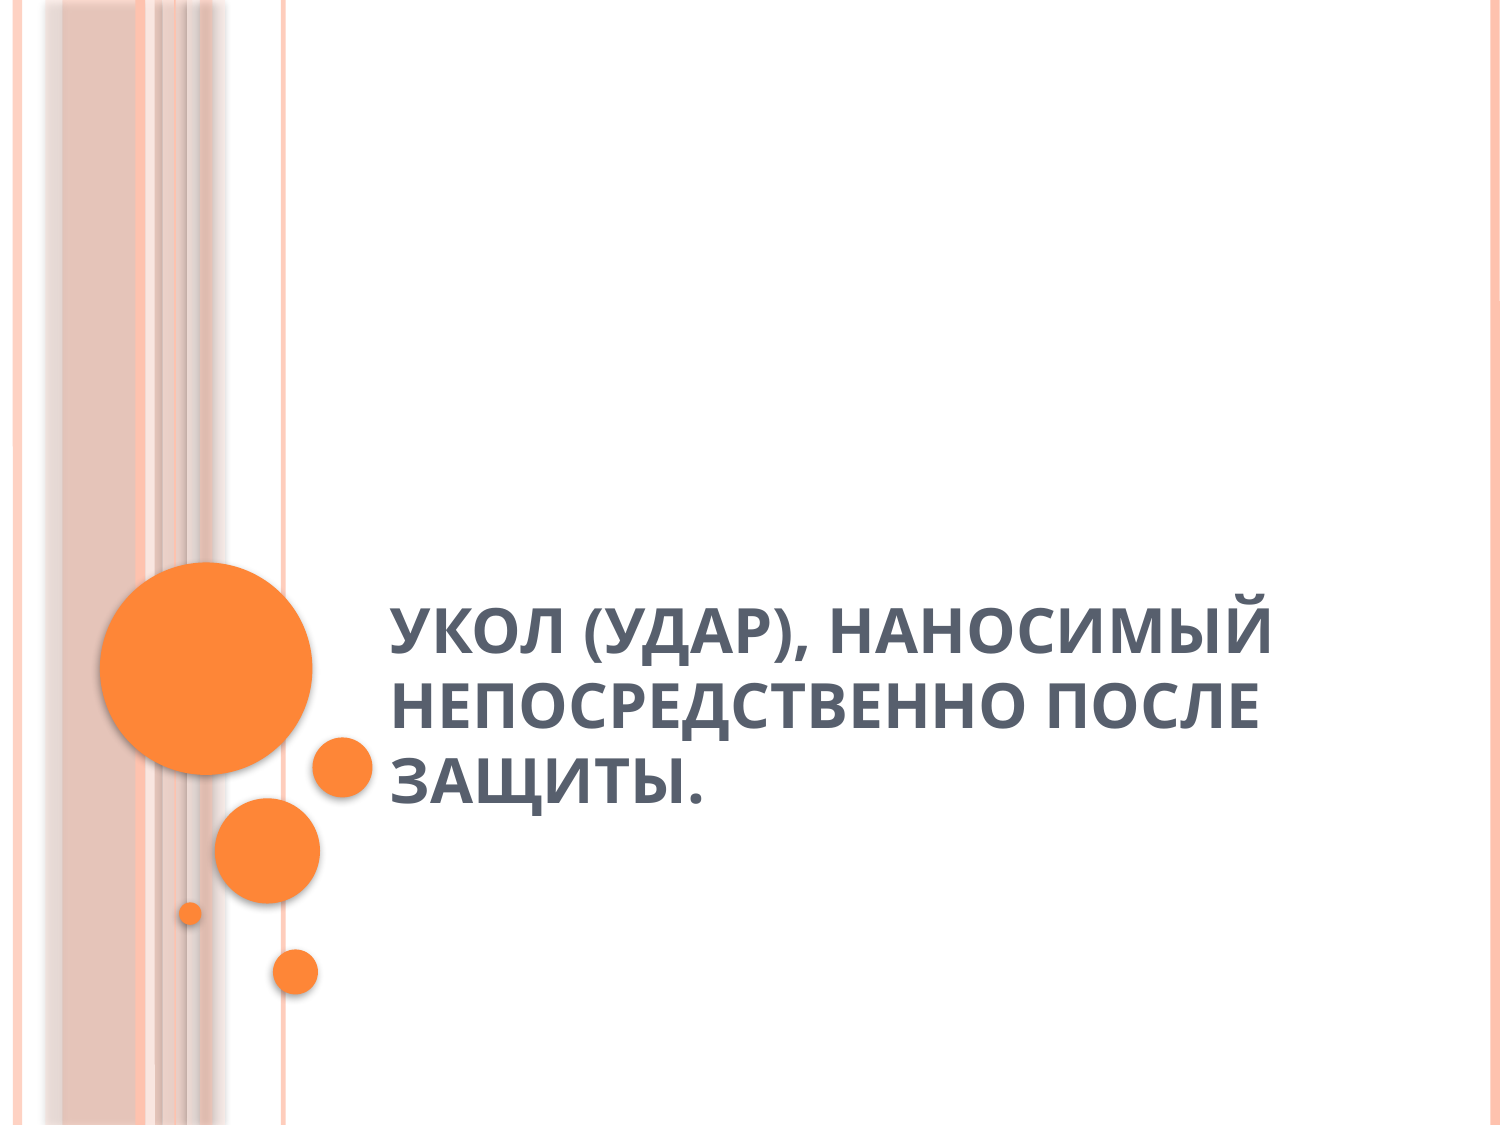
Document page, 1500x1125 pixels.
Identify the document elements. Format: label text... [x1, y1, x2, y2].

title Укол (удар), наносимый непосредственно после защиты. [375, 512, 1388, 824]
